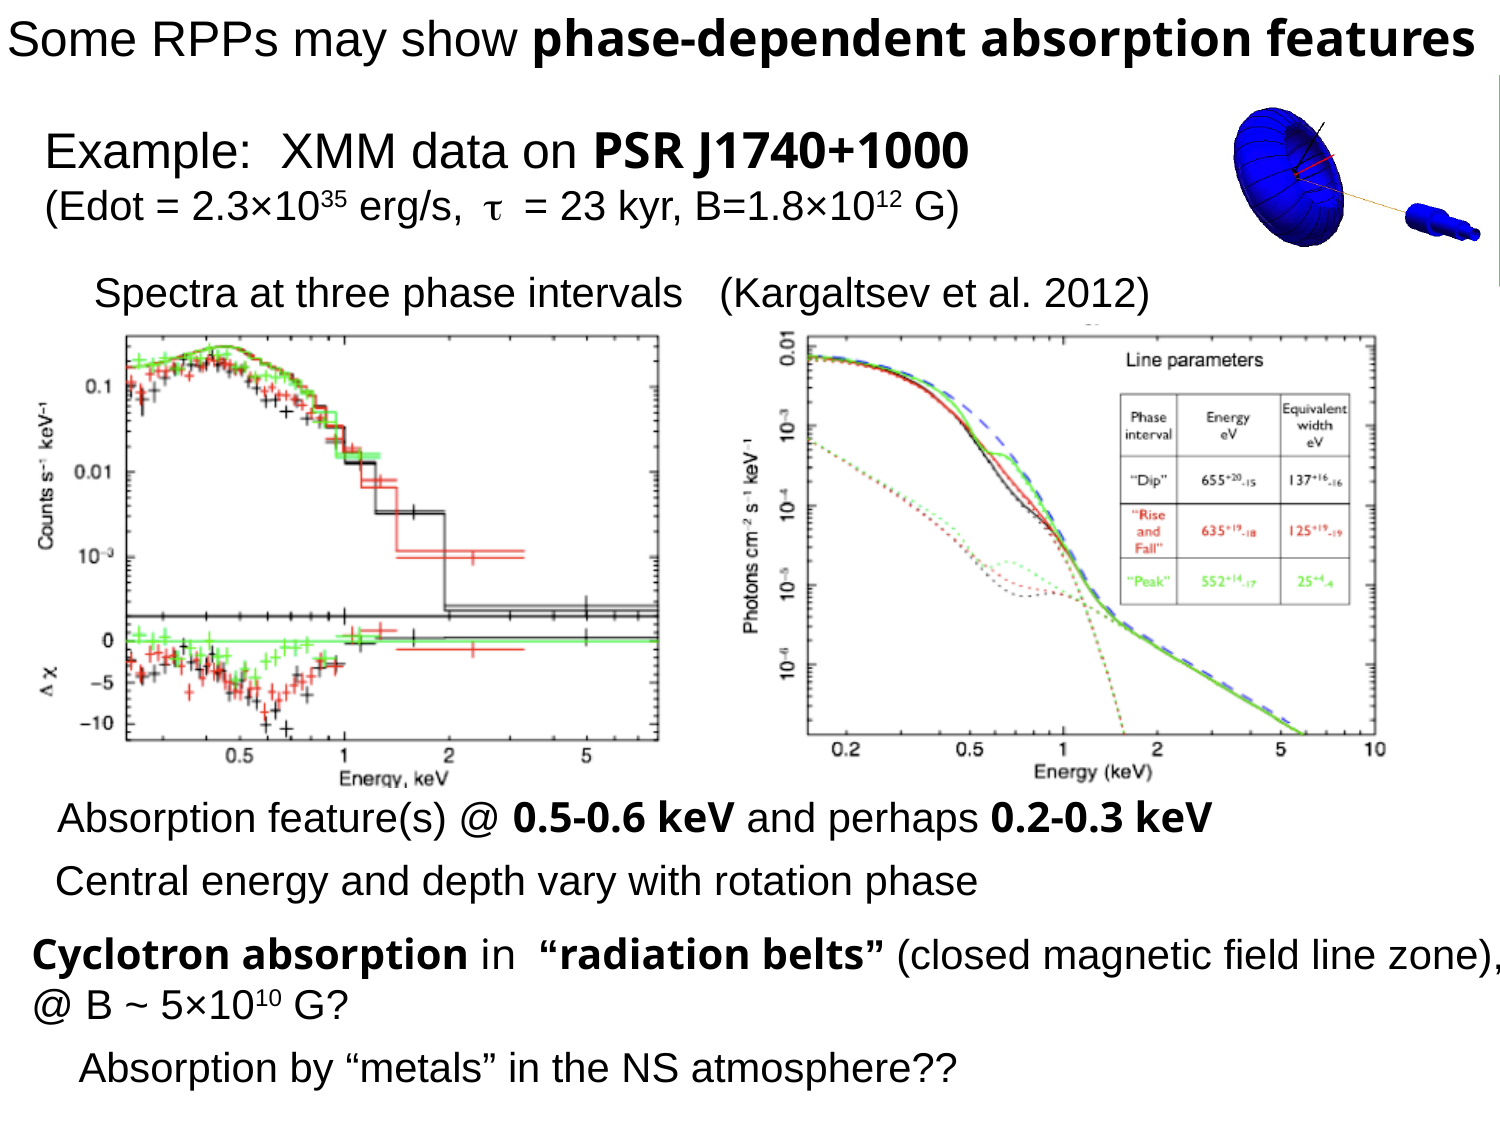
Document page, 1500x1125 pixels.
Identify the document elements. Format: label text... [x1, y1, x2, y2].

text_box Some RPPs may show phase-dependent absorption features [0, 0, 1496, 73]
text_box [1194, 74, 1500, 288]
text_box Example: XMM data on PSR J1740+1000 (Edot = 2.3×1035 erg/s, τ = 23 kyr, B=1.8×1012 G) [38, 112, 977, 235]
text_box Central energy and depth vary with rotation phase [48, 847, 986, 910]
picture [37, 324, 701, 788]
text_box Absorption feature(s) @ 0.5-0.6 keV and perhaps 0.2-0.3 keV [50, 784, 1220, 848]
text_box Spectra at three phase intervals [87, 259, 691, 323]
picture [735, 324, 1401, 788]
text_box Cyclotron absorption in “radiation belts” (closed magnetic field line zone), @ B ~ 5×1010 G? [25, 921, 1500, 1034]
text_box Absorption by “metals” in the NS atmosphere?? [72, 1034, 977, 1097]
text_box (Kargaltsev et al. 2012) [712, 259, 1158, 323]
